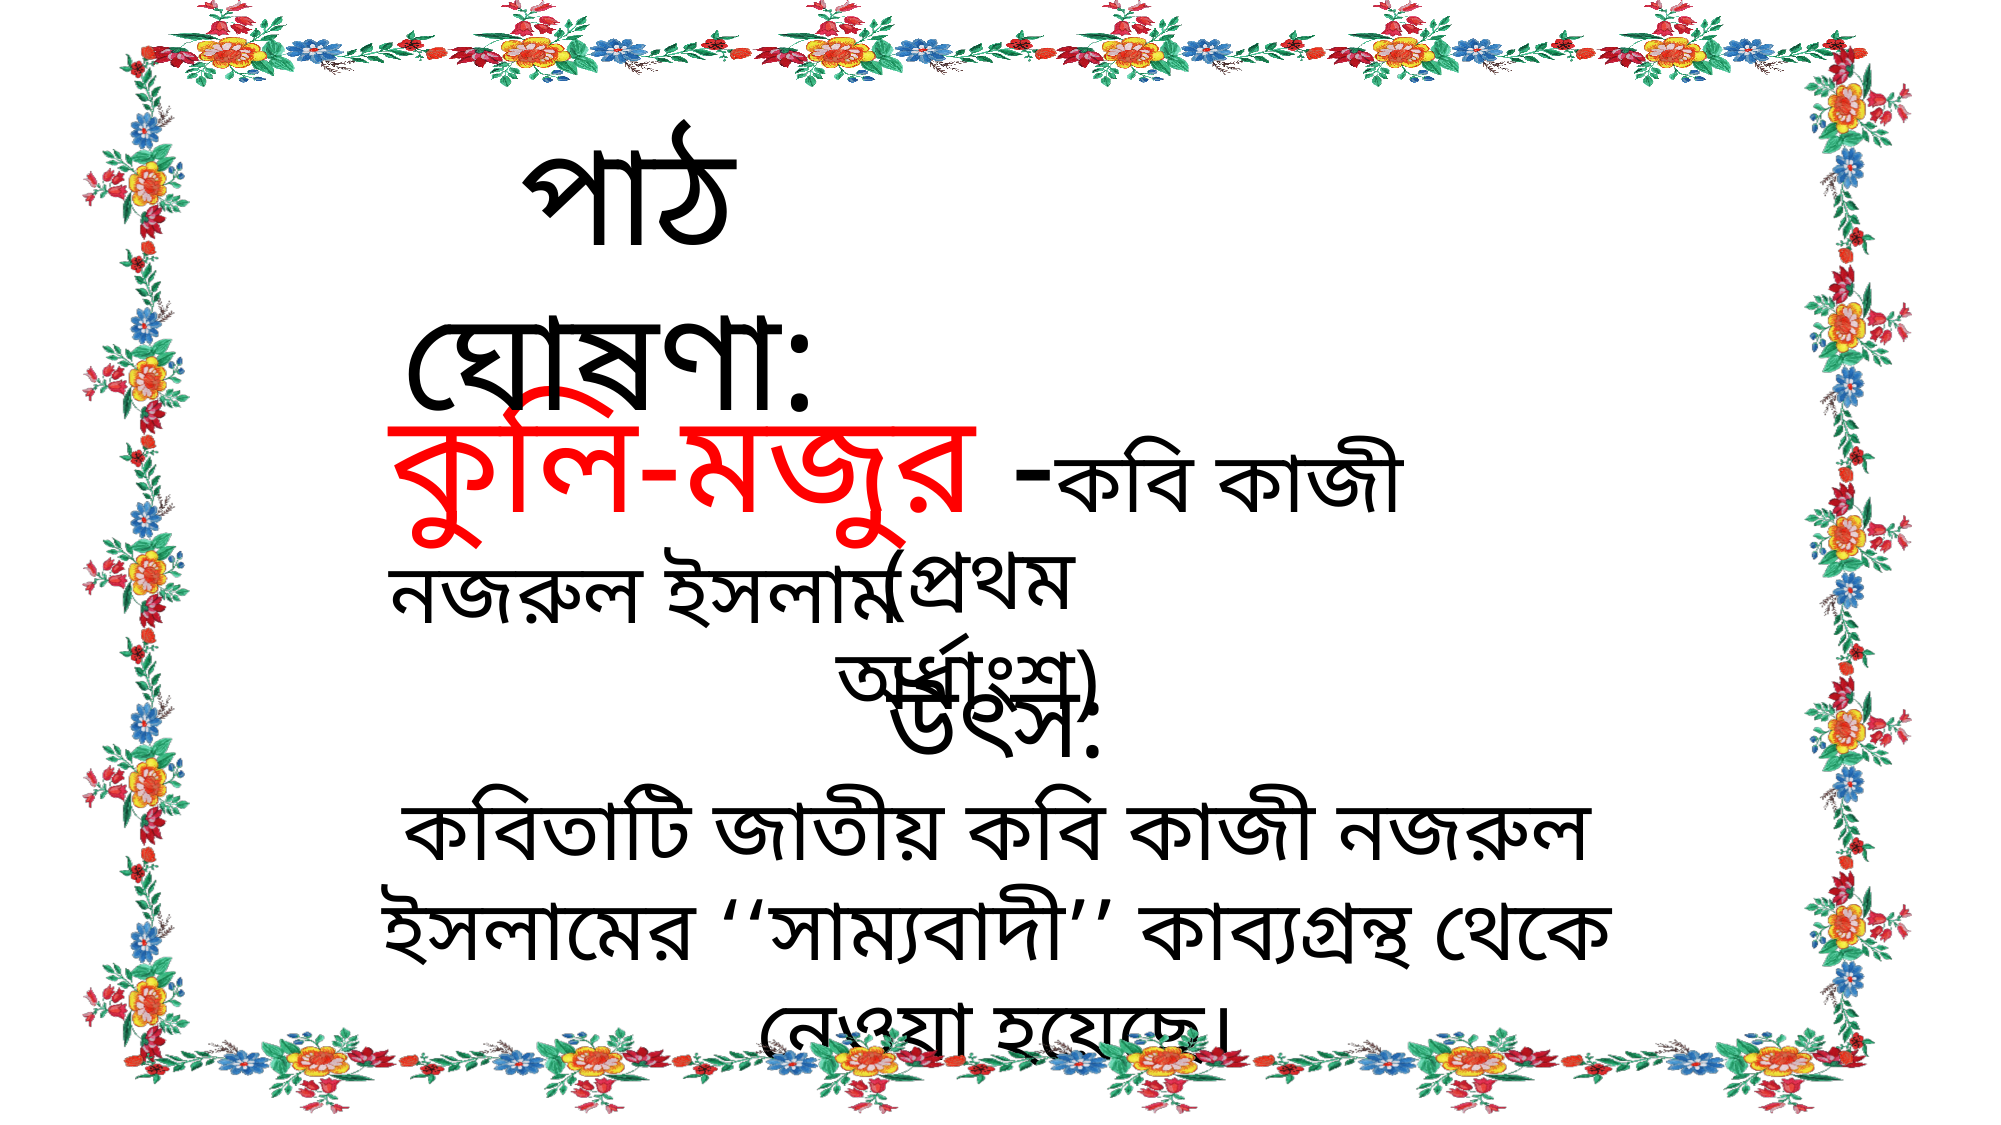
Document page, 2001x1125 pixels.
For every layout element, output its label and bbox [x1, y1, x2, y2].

text_box [82, 0, 1912, 1114]
